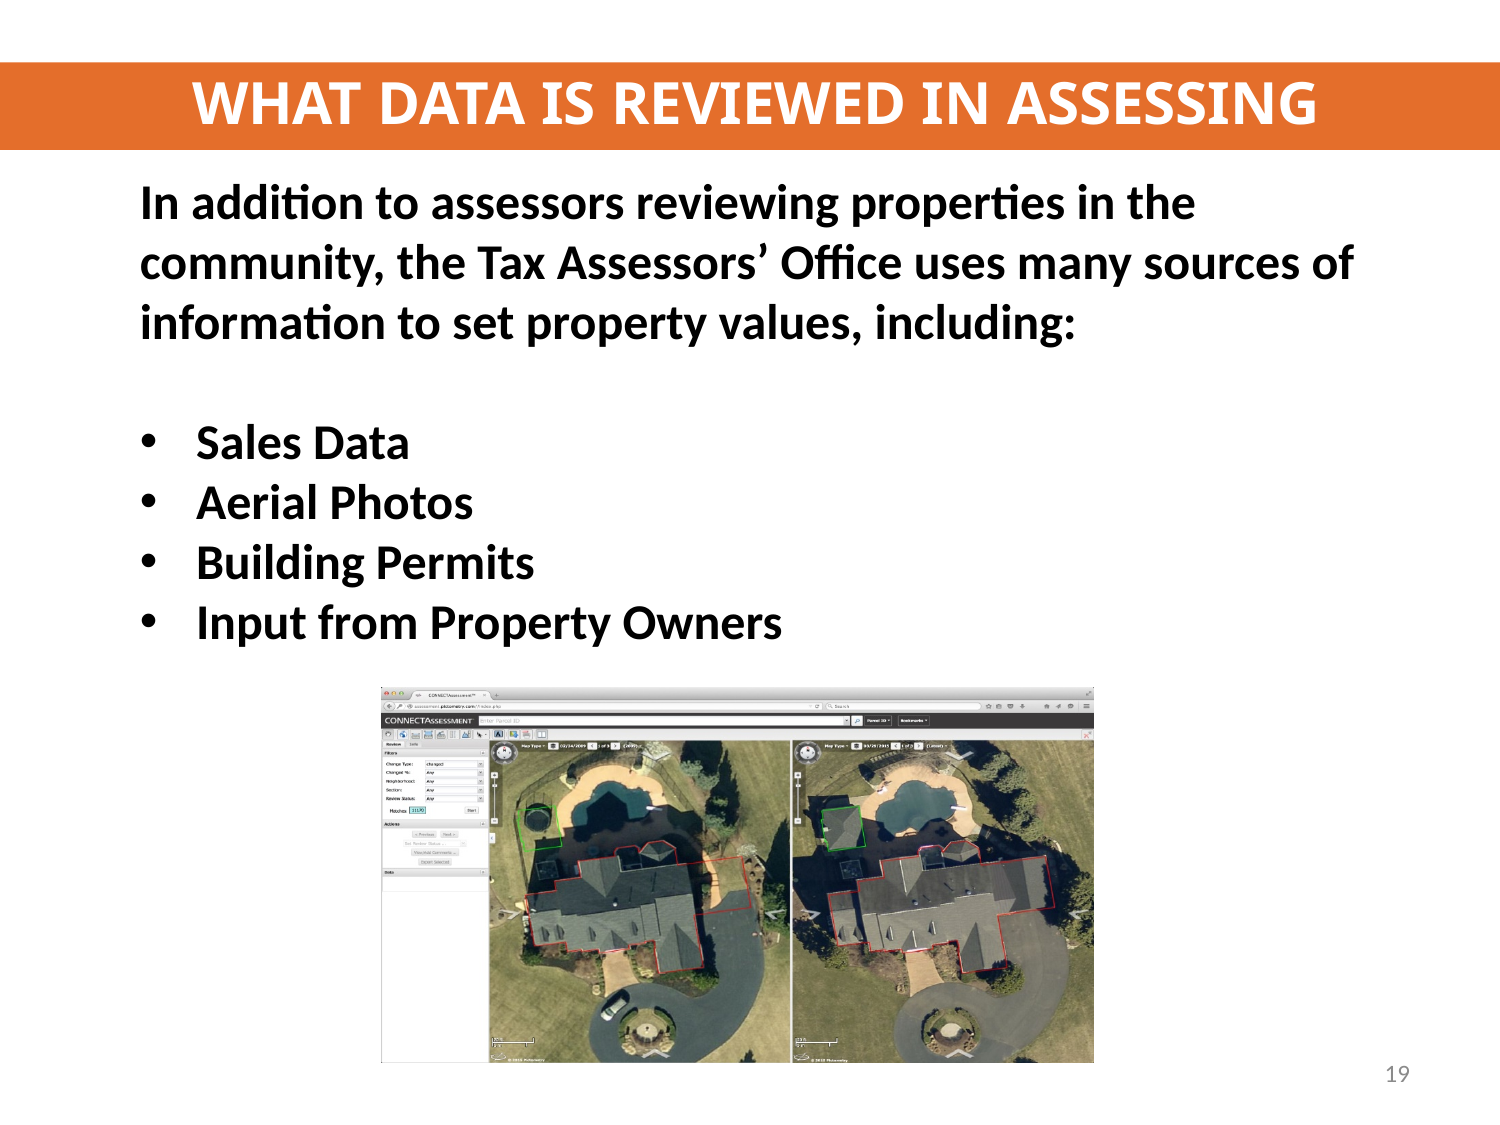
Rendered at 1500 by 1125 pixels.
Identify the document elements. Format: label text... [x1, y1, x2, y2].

picture [380, 687, 1094, 1063]
text_box WHAT DATA IS REVIEWED IN ASSESSING PROPERTY? [12, 58, 1500, 214]
text_box [0, 60, 12, 152]
text_box In addition to assessors reviewing properties in the community, the Tax Assessors’ Office uses many sources of information to set property values, including: Sales Data Aerial Photos Building Permits Input from Property Owners [125, 162, 1450, 658]
slide_number 19 [1074, 1042, 1425, 1103]
